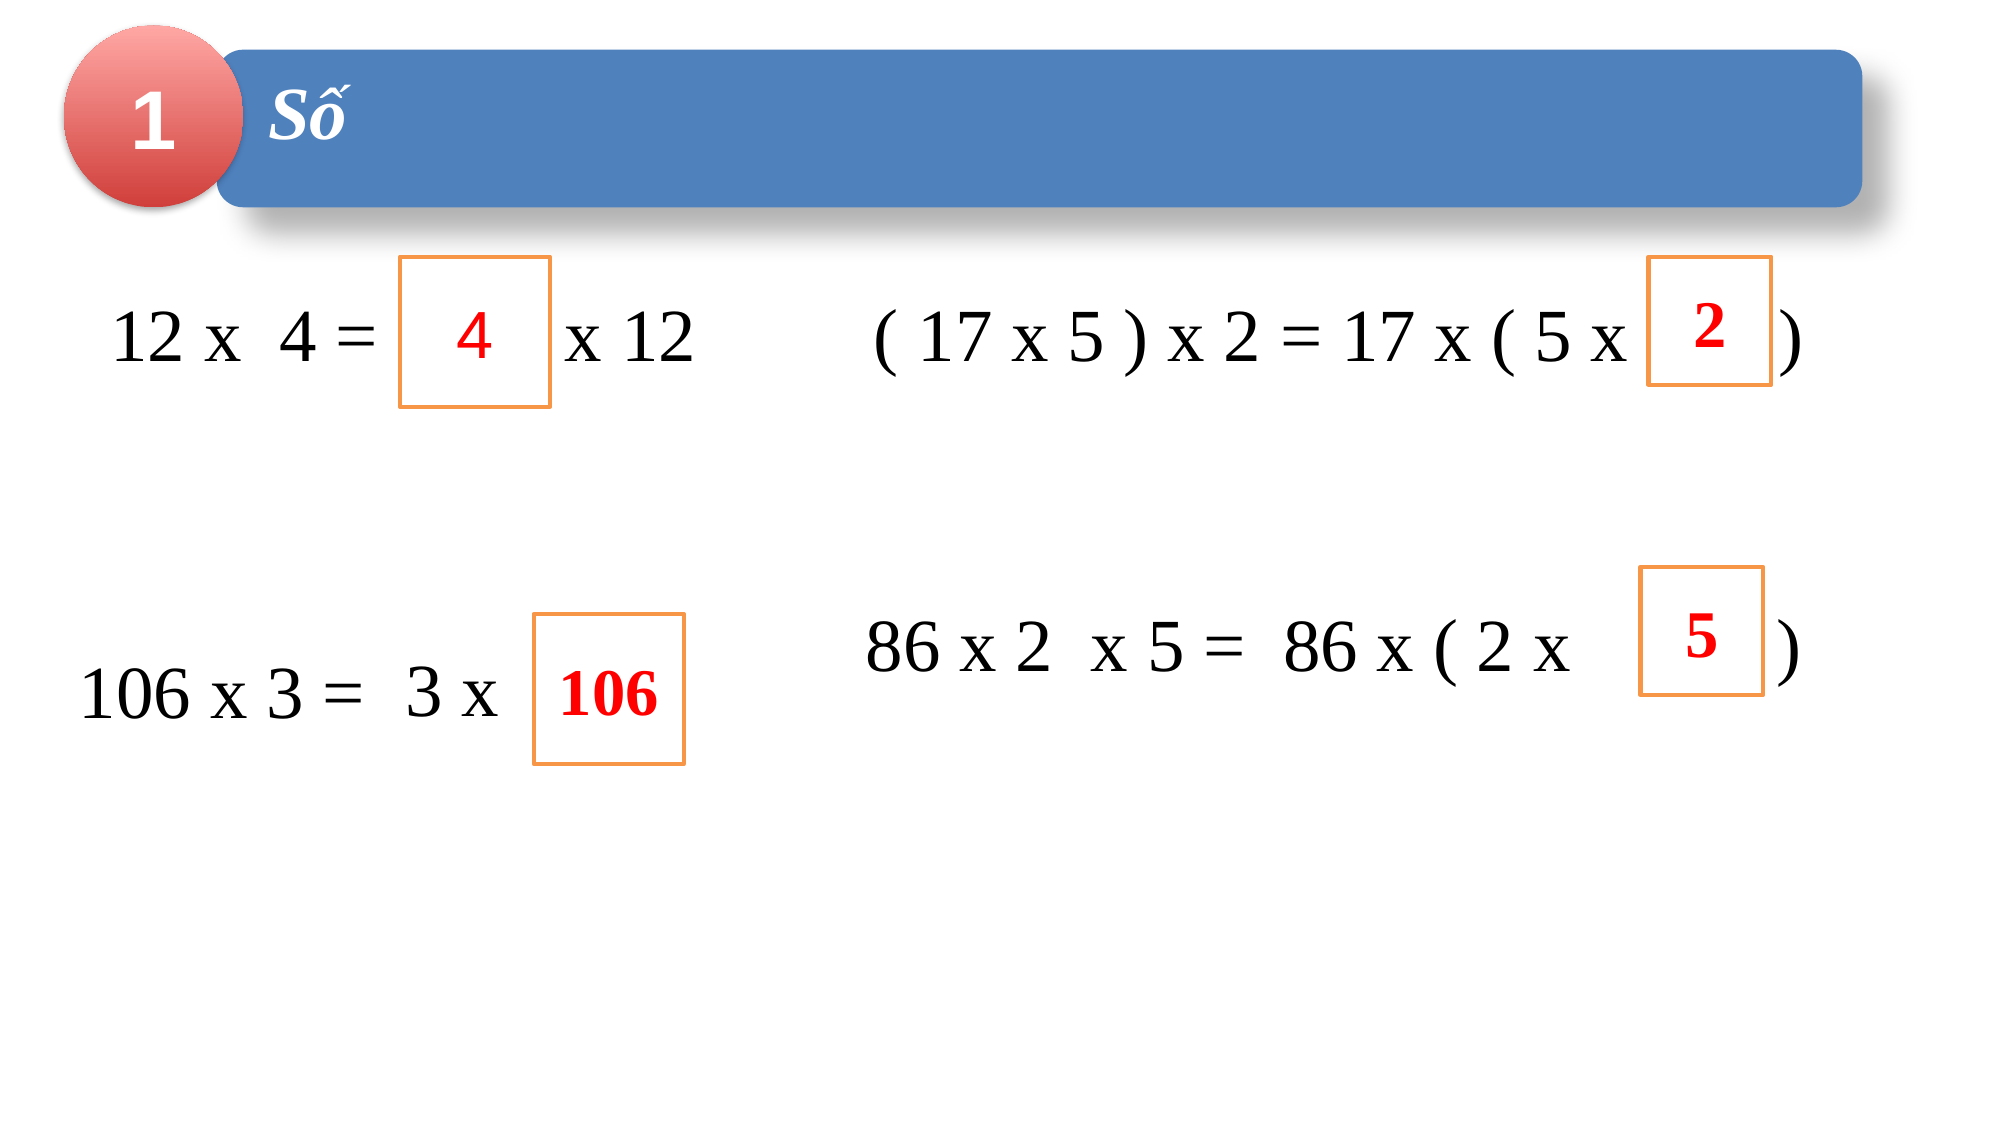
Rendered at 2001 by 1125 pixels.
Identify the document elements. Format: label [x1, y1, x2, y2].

text_box [63, 613, 684, 765]
text_box [95, 256, 813, 407]
text_box [858, 256, 1827, 385]
text_box [850, 566, 1819, 696]
text_box [63, 25, 1863, 208]
